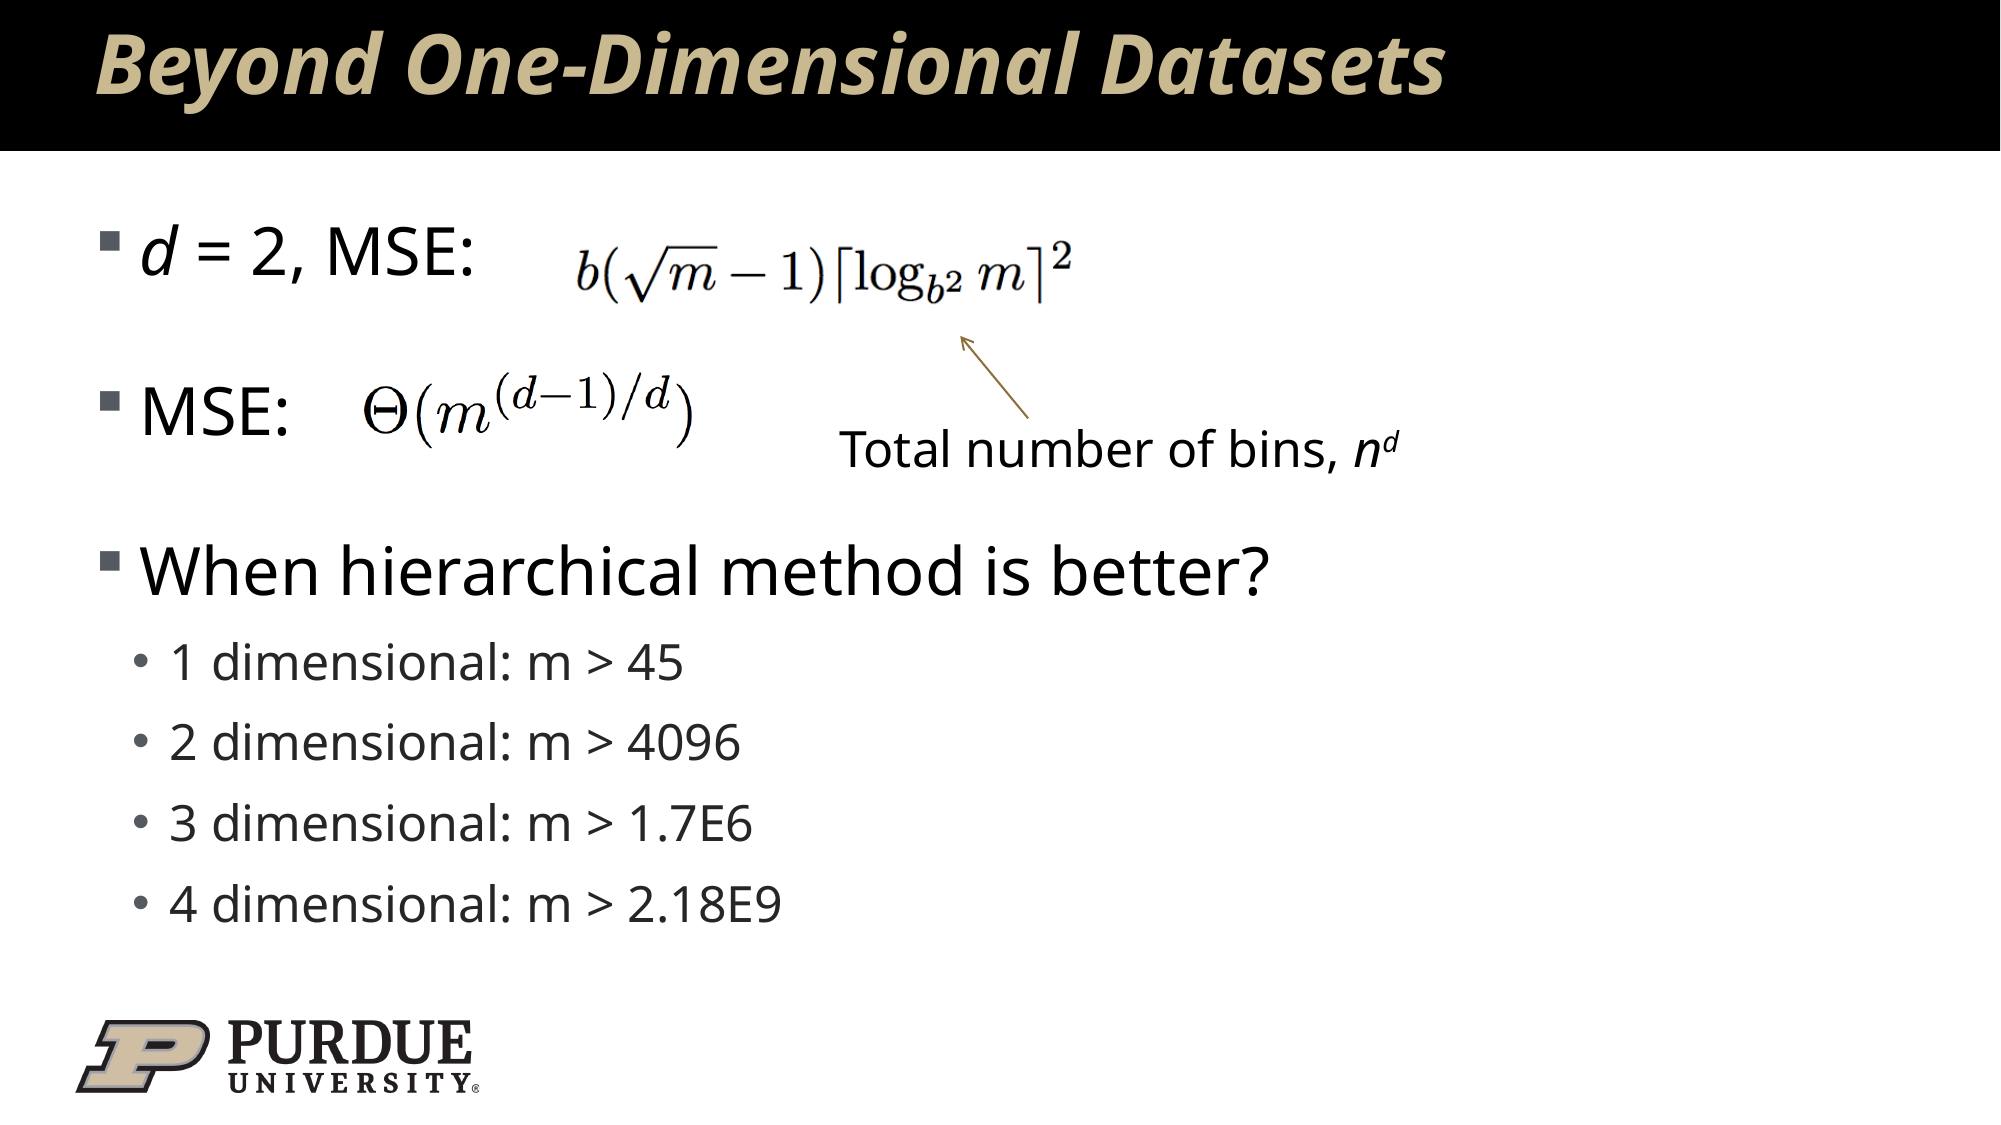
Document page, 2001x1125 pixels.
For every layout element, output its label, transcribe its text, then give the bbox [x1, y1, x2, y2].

list d = 2, MSE: MSE: When hierarchical method is better? 1 dimensional: m > 45 2 dimensional: m > 4096 3 dimensional: m > 1.7E6 4 dimensional: m > 2.18E9 [94, 209, 1906, 962]
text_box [960, 335, 1029, 419]
title Beyond One-Dimensional Datasets [92, 19, 1908, 131]
text_box Total number of bins, nd [824, 410, 1414, 485]
picture [357, 366, 698, 457]
picture [571, 234, 1076, 318]
